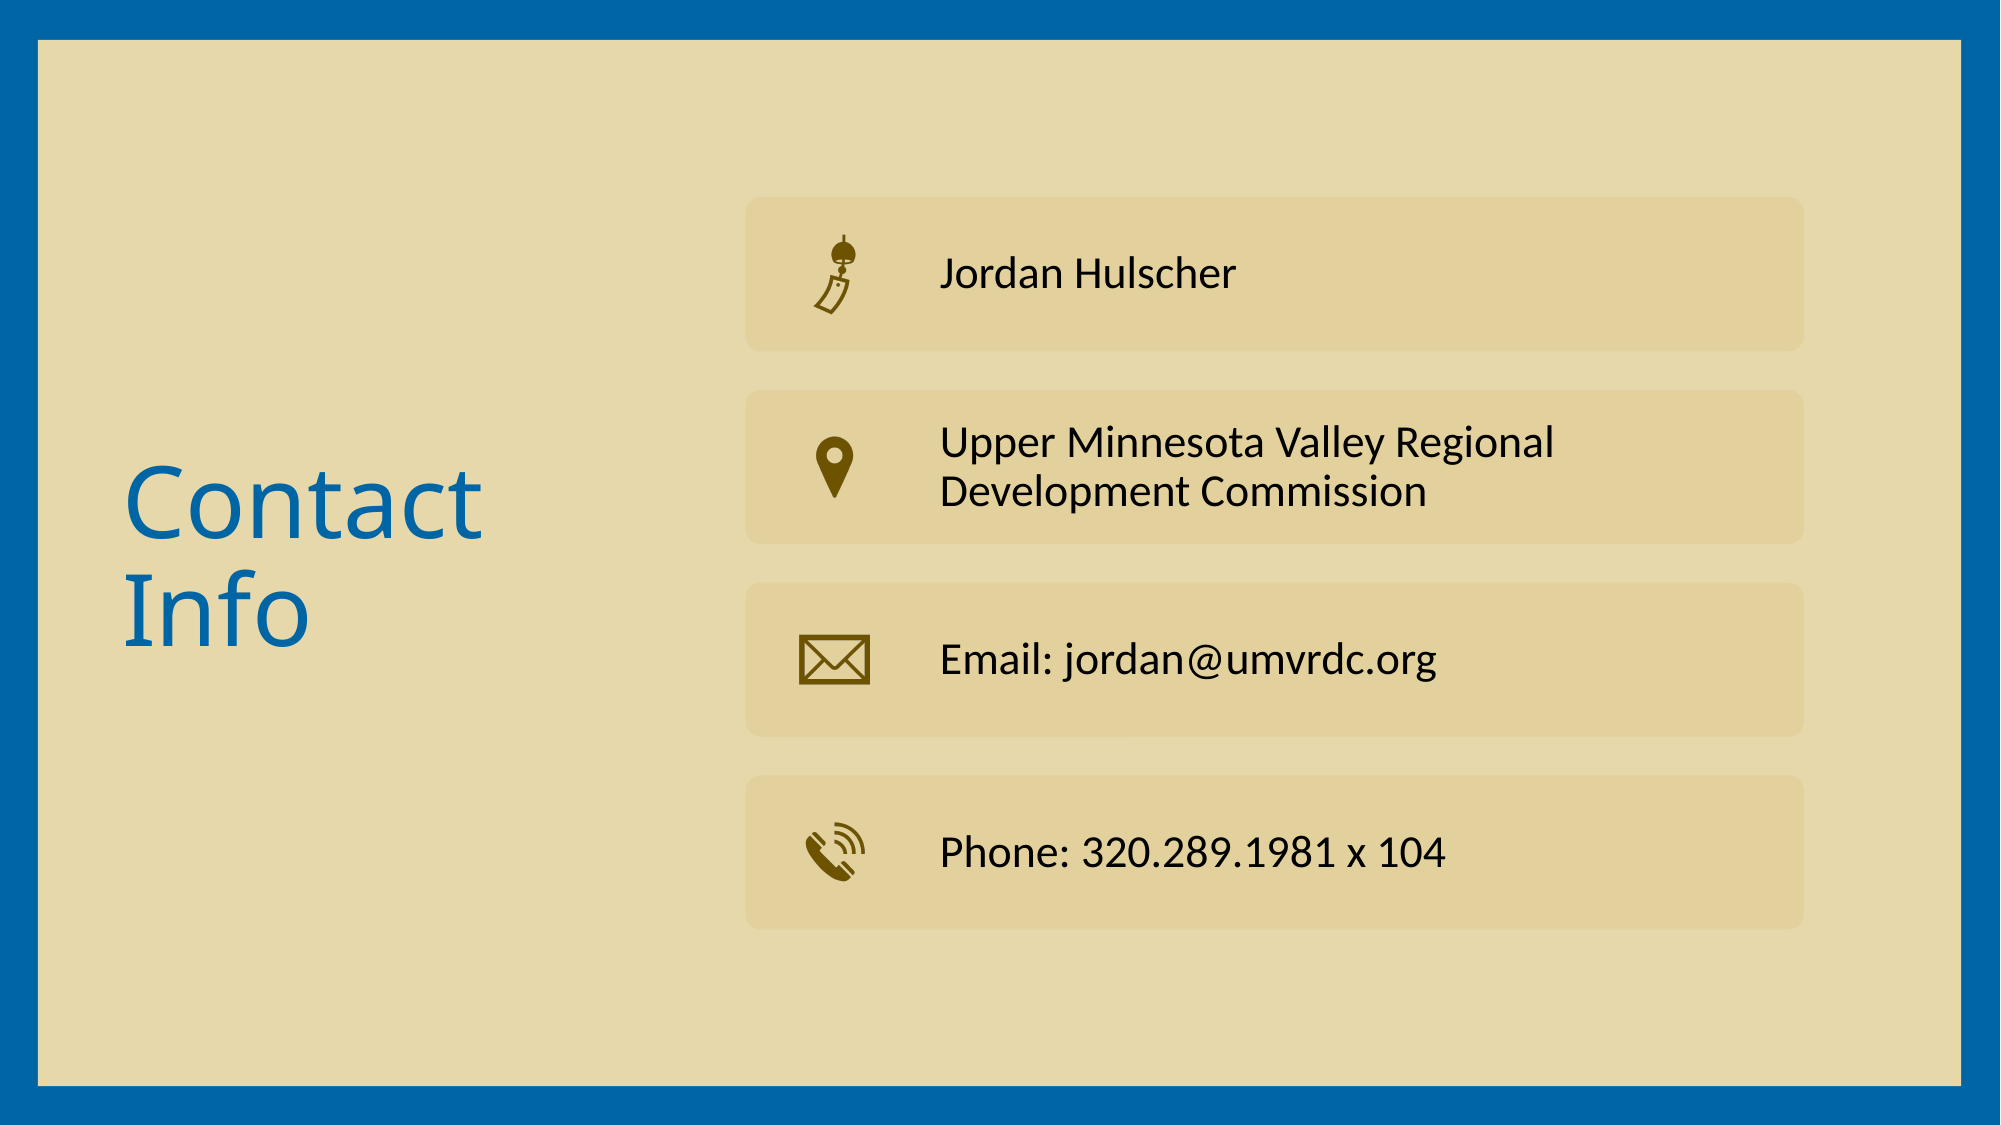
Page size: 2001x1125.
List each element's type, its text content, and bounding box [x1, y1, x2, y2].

title Contact Info [107, 99, 659, 1020]
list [745, 196, 1805, 931]
